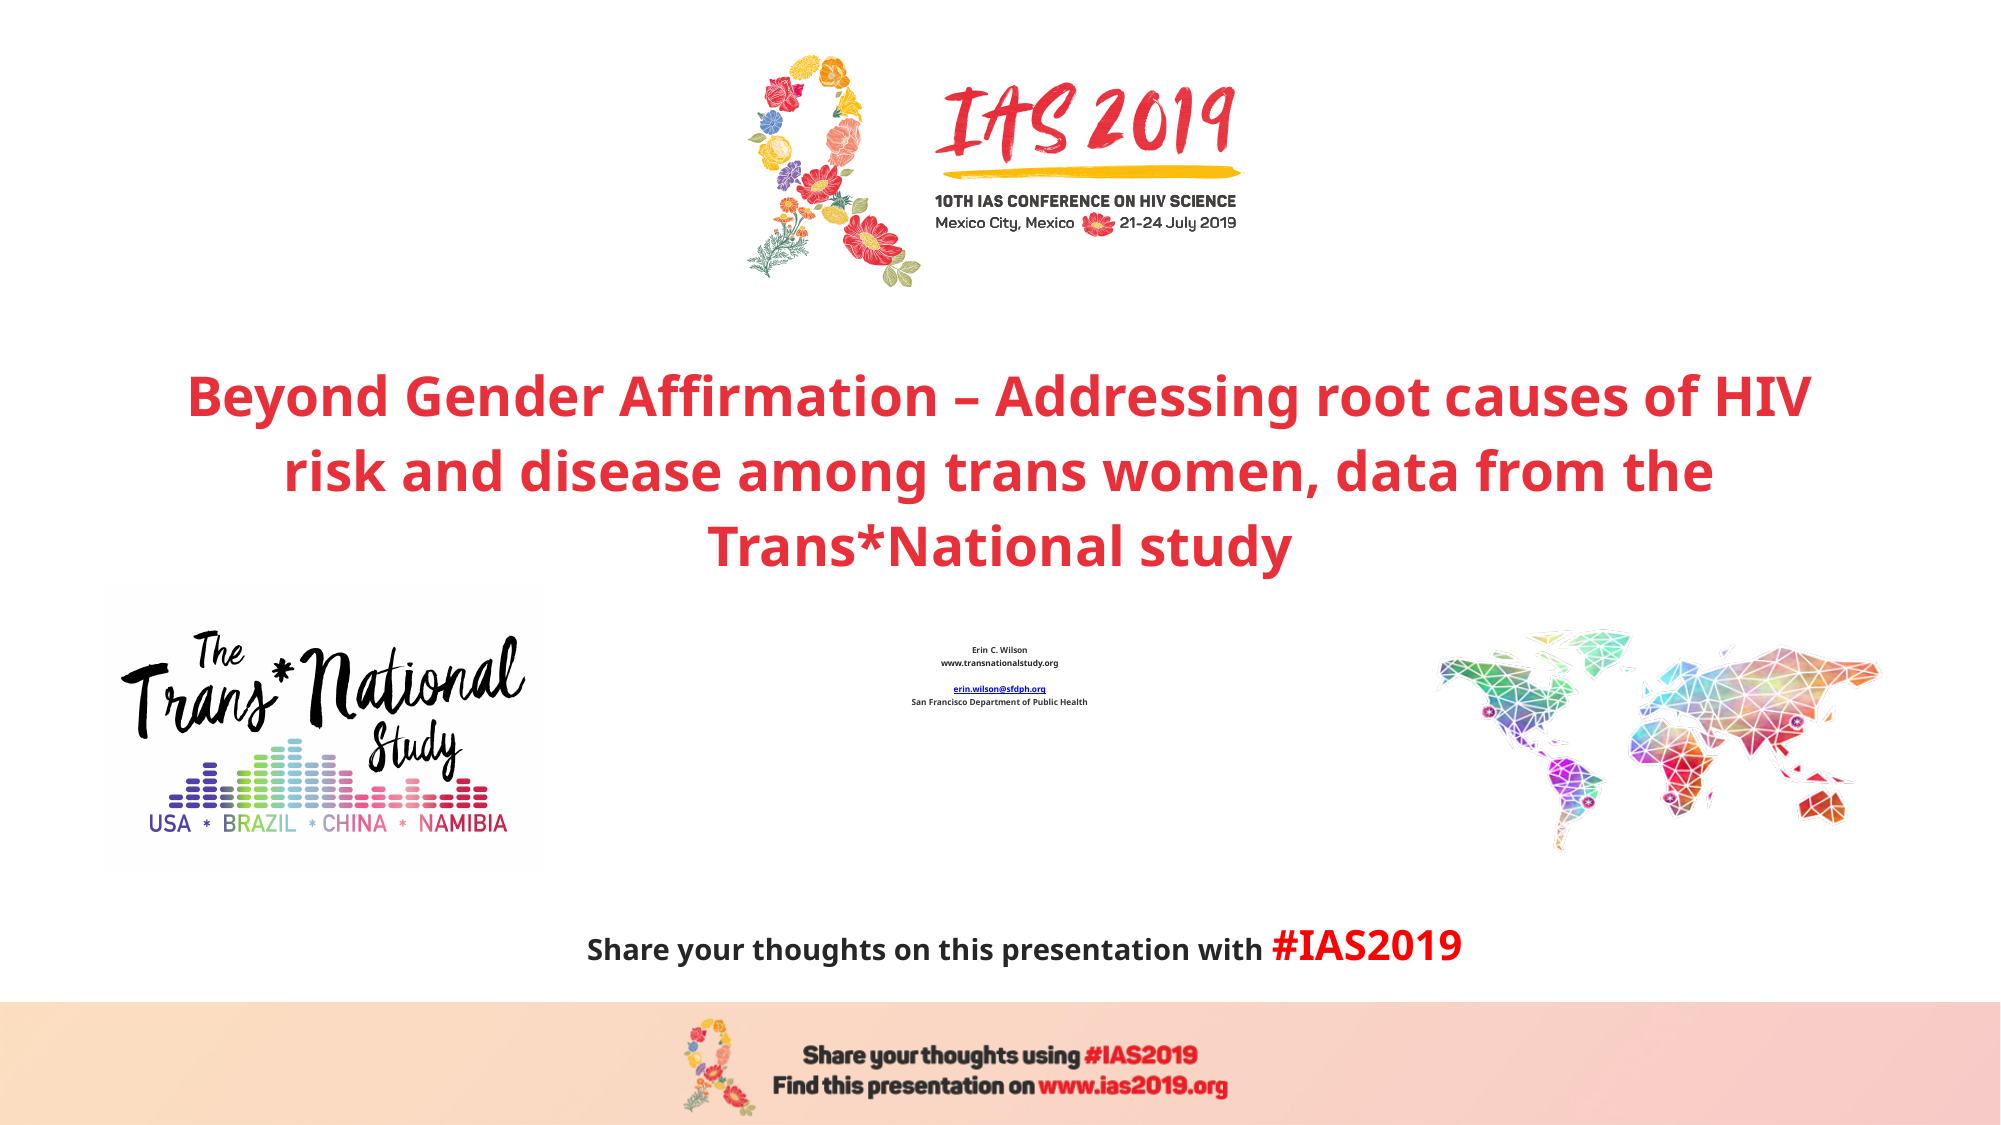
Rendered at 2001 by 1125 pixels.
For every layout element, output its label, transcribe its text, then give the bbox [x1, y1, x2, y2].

picture [674, 17, 1326, 332]
picture [0, 1002, 2001, 1125]
picture [102, 580, 548, 874]
text_box Share your thoughts on this presentation with #IAS2019 [324, 907, 1725, 997]
title Beyond Gender Affirmation – Addressing root causes of HIV risk and disease among trans women, data from the Trans*National study [150, 349, 1850, 591]
picture [1426, 621, 1898, 867]
subtitle Erin C. Wilson www.transnationalstudy.org erin.wilson@sfdph.org San Francisco Department of Public Health [552, 637, 1421, 727]
